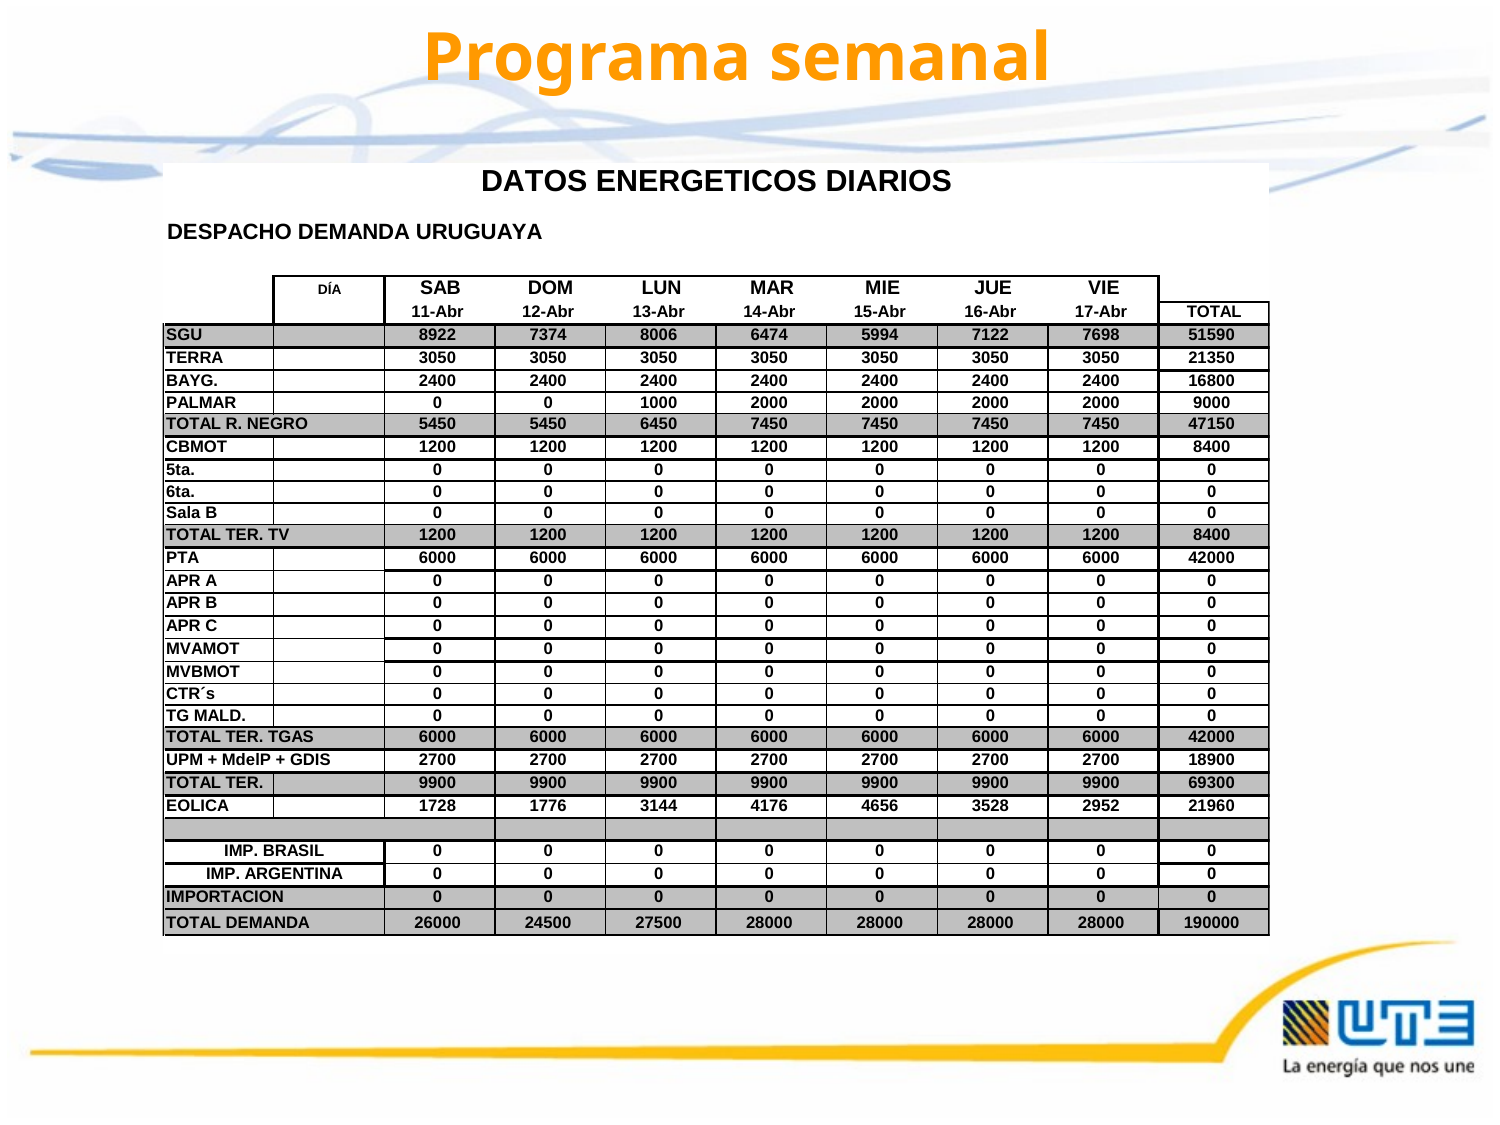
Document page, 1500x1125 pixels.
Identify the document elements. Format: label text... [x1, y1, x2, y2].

title Programa semanal [99, 37, 1376, 151]
picture [7, 6, 1493, 1118]
